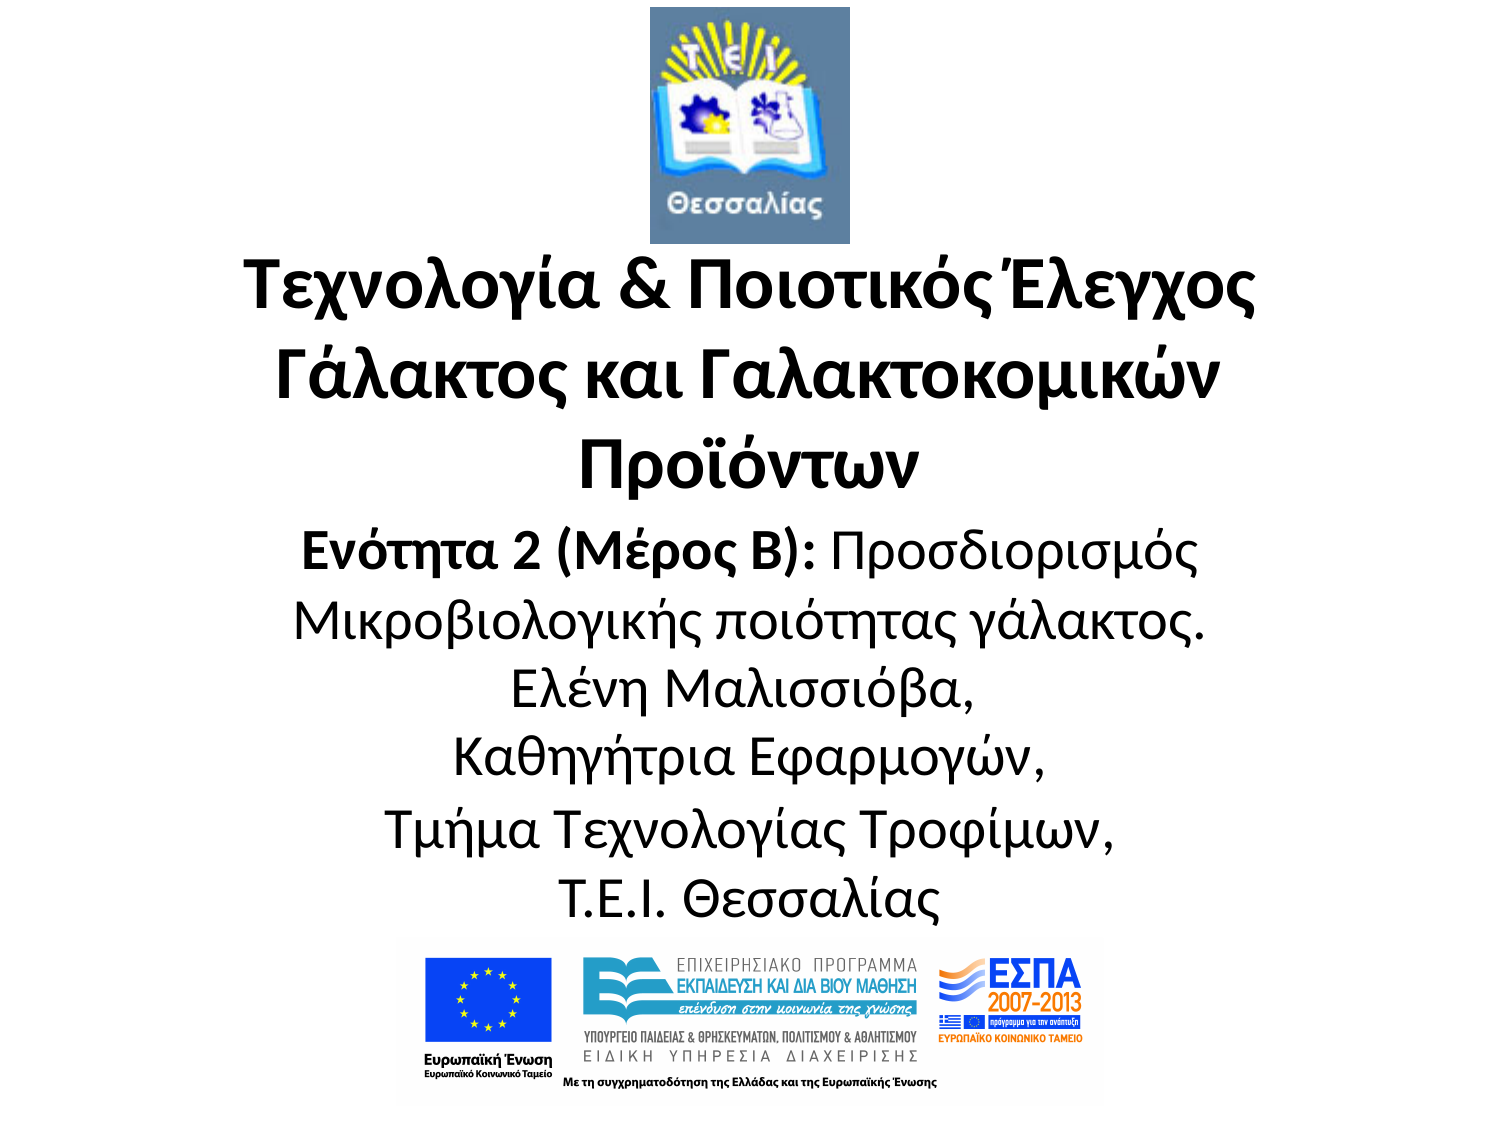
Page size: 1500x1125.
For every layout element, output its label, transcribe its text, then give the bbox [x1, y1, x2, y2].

picture [650, 6, 850, 244]
picture [396, 937, 1104, 1107]
subtitle Ενότητα 2 (Μέρος Β): Προσδιορισμός Μικροβιολογικής ποιότητας γάλακτος. Ελένη Μαλισσιόβα, Καθηγήτρια Εφαρμογών, Τμήμα Τεχνολογίας Τροφίμων, T.E.I. Θεσσαλίας [112, 503, 1388, 1106]
title Τεχνολογία & Ποιοτικός Έλεγχος Γάλακτος και Γαλακτοκομικών Προϊόντων [112, 248, 1388, 490]
